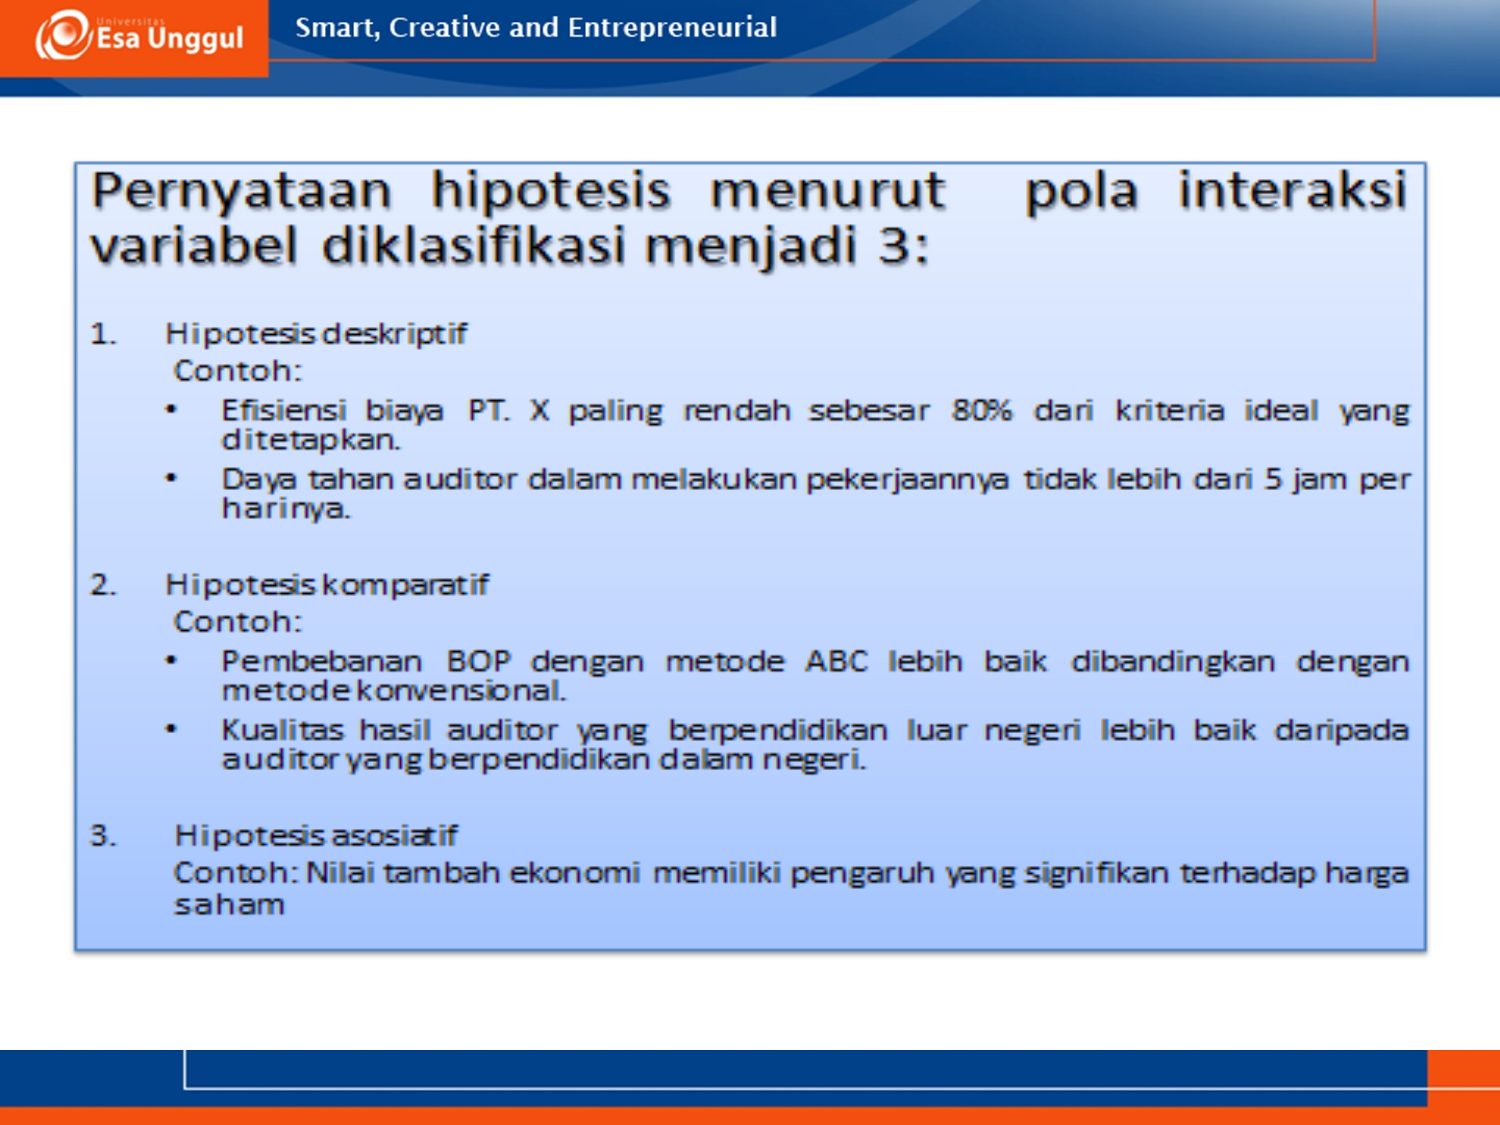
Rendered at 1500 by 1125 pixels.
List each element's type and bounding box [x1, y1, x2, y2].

list [0, 99, 1500, 1051]
picture [0, 1051, 1500, 1125]
picture [0, 0, 1500, 99]
